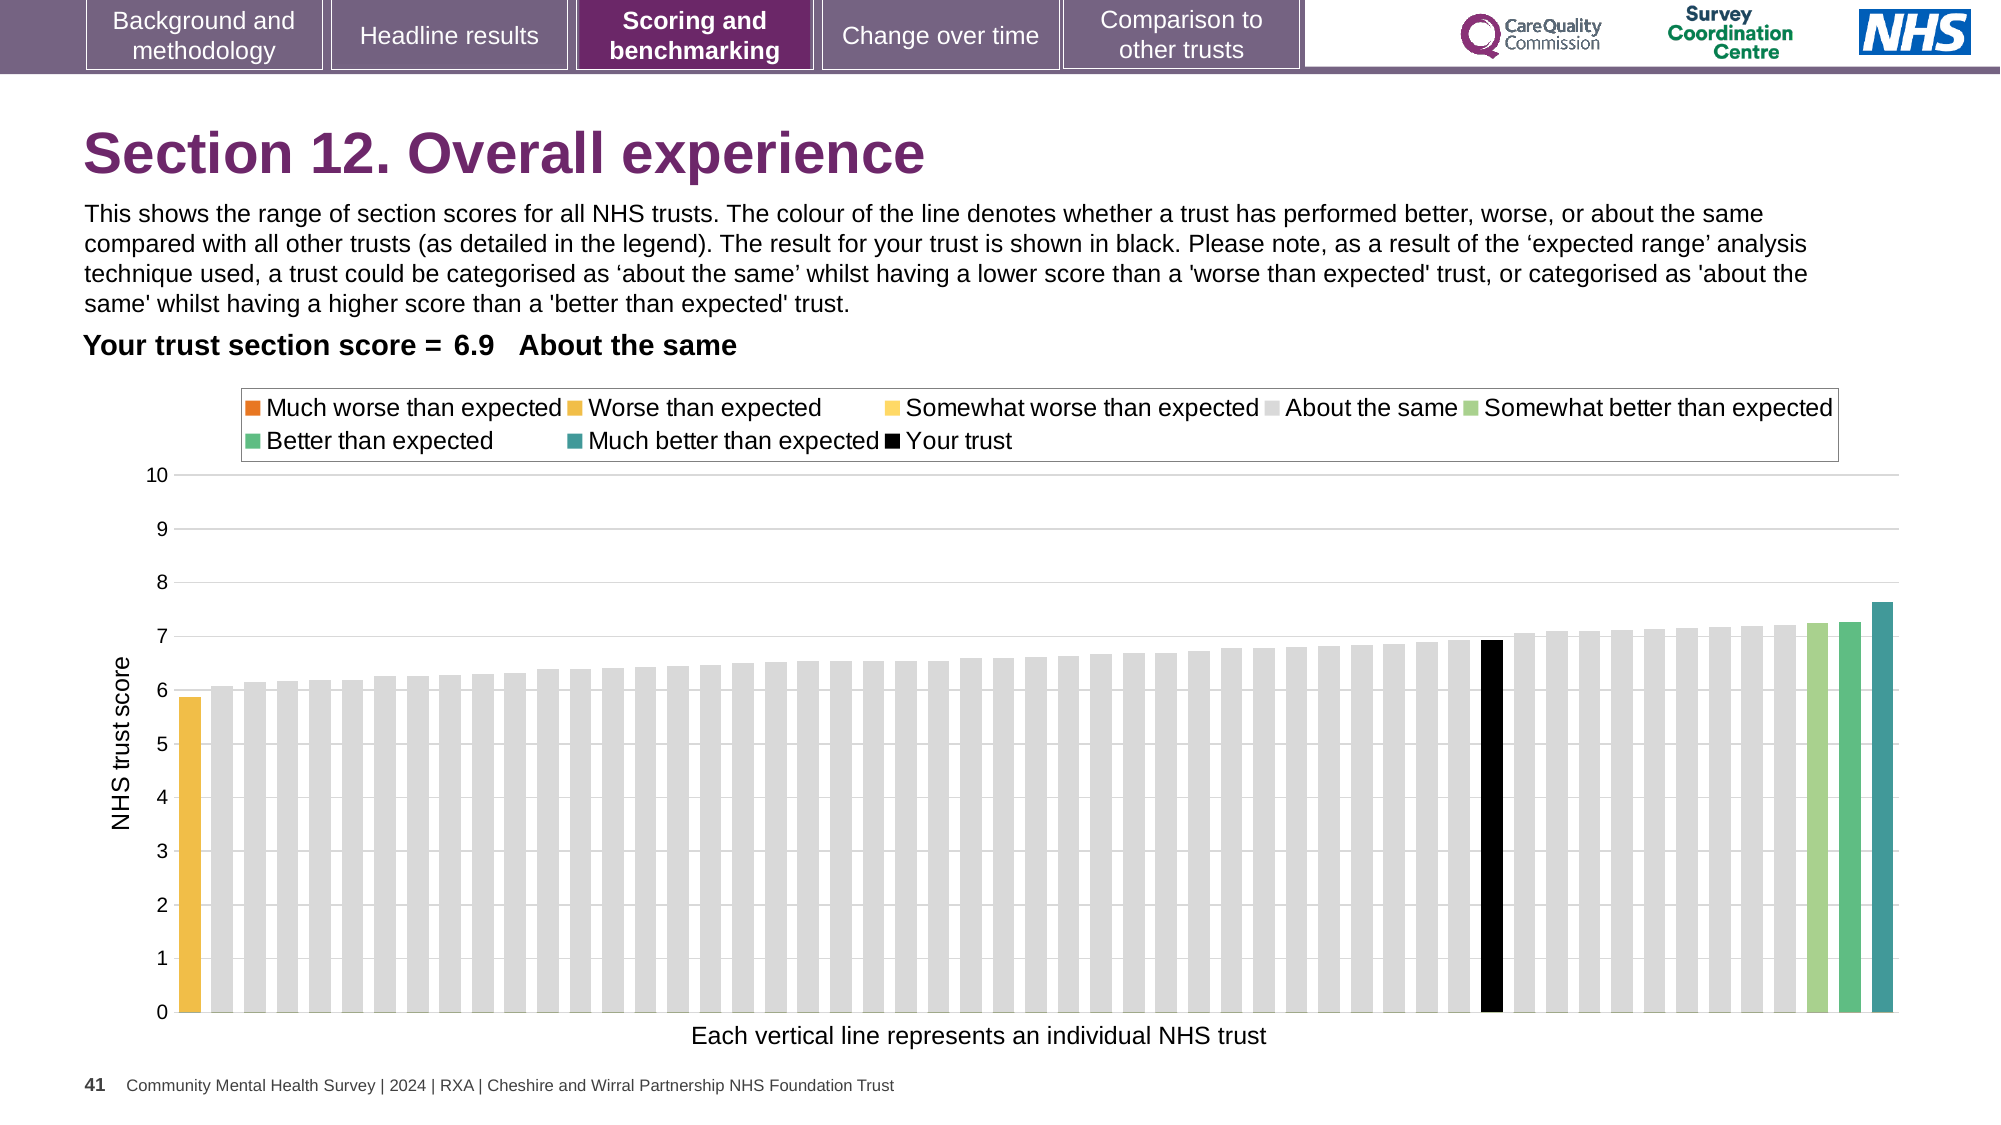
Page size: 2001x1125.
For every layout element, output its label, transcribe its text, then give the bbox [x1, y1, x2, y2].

chart [99, 369, 1923, 1036]
title Section 12. Overall experience [68, 100, 1942, 209]
table_header 6.9 [448, 323, 518, 369]
table_header About the same [518, 323, 1807, 369]
text_box Each vertical line represents an individual NHS trust [676, 1036, 1283, 1058]
picture [1460, 13, 1602, 59]
text_box This shows the range of section scores for all NHS trusts. The colour of the line denotes whether a trust has performed better, worse, or about the same compared with all other trusts (as detailed in the legend). The result for your trust is shown in black. Please note, as a result of the ‘expected range’ analysis technique used, a trust could be categorised as ‘about the same’ whilst having a lower score than a 'worse than expected' trust, or categorised as 'about the same' whilst having a higher score than a 'better than expected' trust. [69, 190, 1890, 325]
picture [1859, 9, 1971, 55]
text_box 41 [84, 1065, 122, 1125]
picture [1666, 3, 1794, 61]
table_header Your trust section score = [53, 323, 448, 370]
